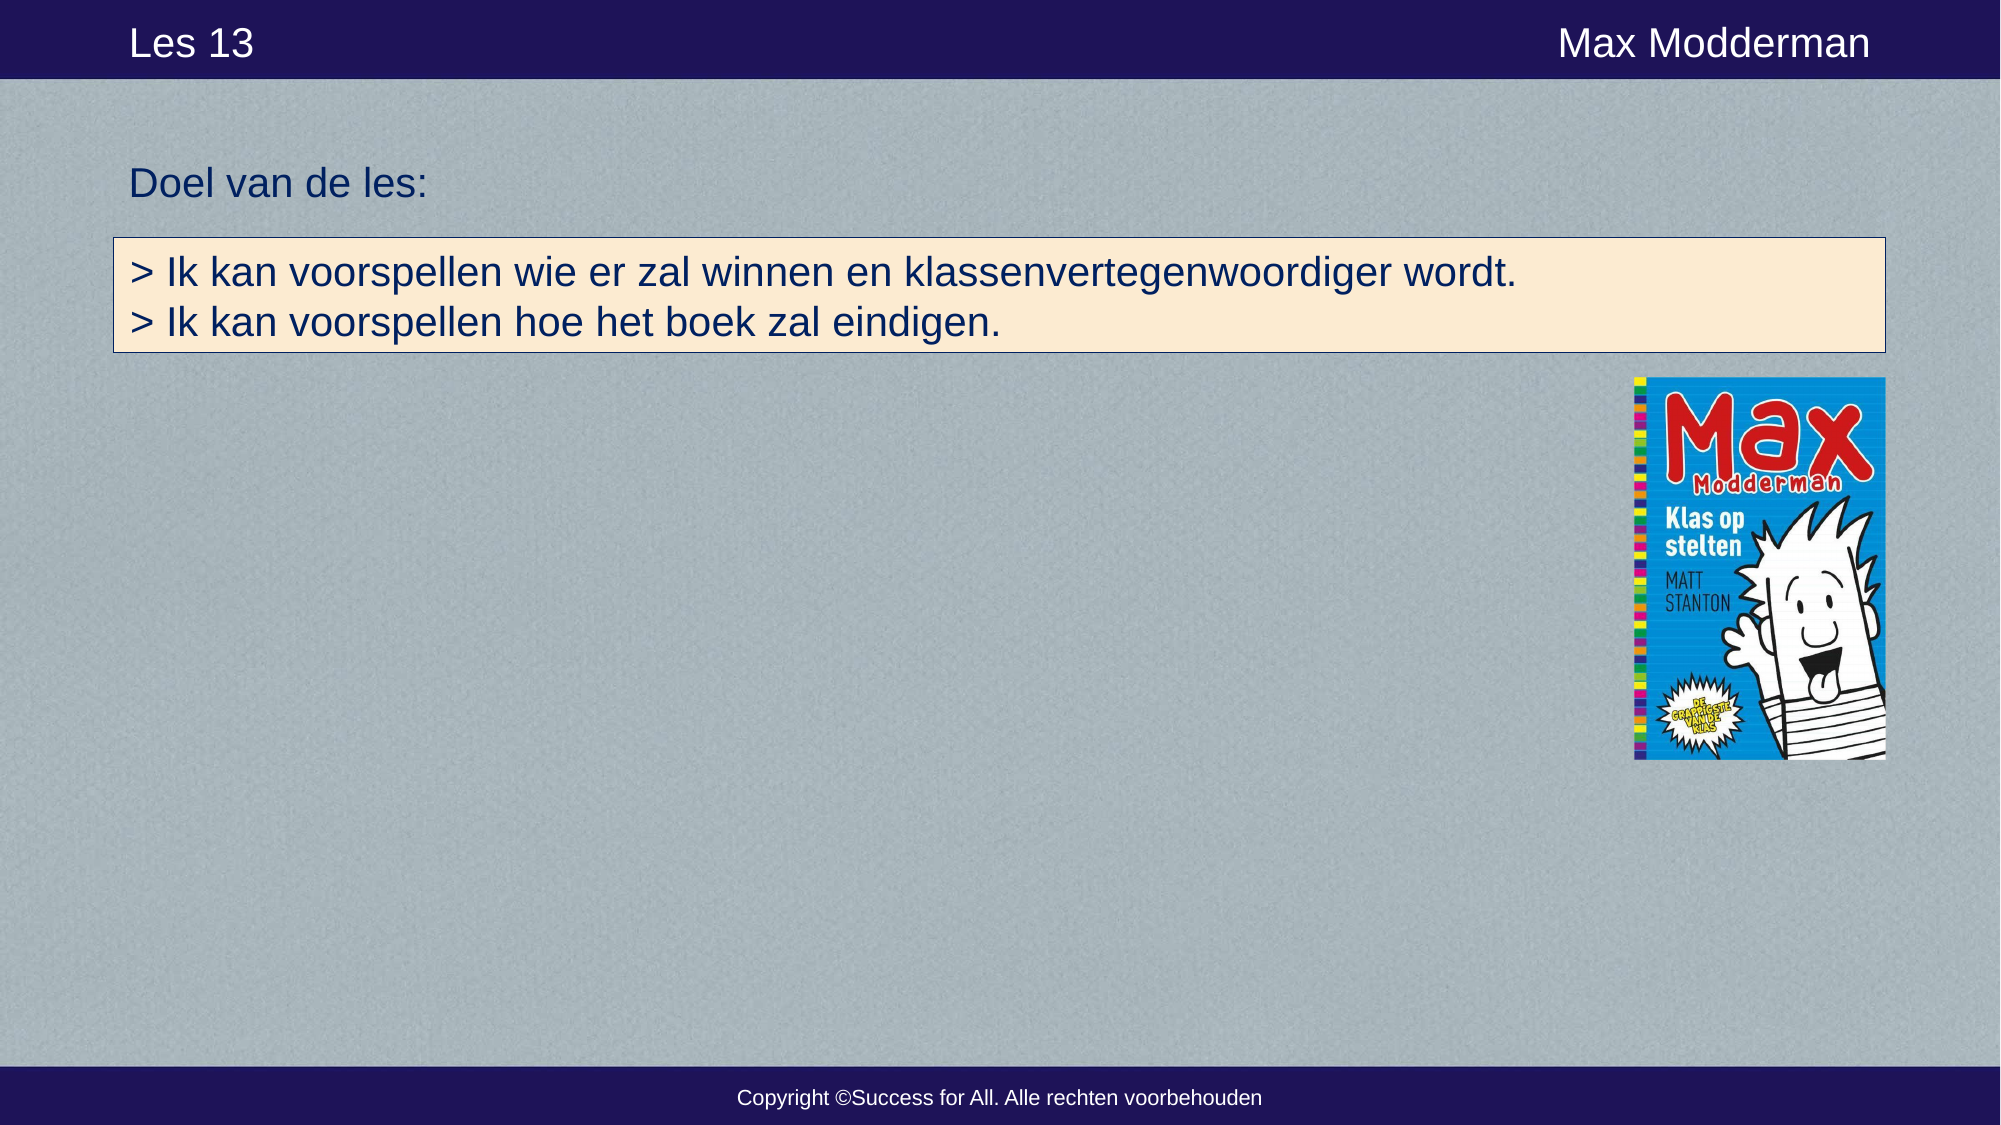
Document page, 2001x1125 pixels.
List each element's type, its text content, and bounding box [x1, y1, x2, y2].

text_box > Ik kan voorspellen wie er zal winnen en klassenvertegenwoordiger wordt. > Ik kan voorspellen hoe het boek zal eindigen. [113, 237, 1886, 353]
text_box Doel van de les: [113, 148, 1635, 214]
text_box Copyright ©Success for All. Alle rechten voorbehouden [0, 1076, 2000, 1125]
text_box Les 13 [114, 8, 354, 73]
picture [0, 0, 2001, 1125]
text_box Max Modderman [999, 8, 1886, 123]
